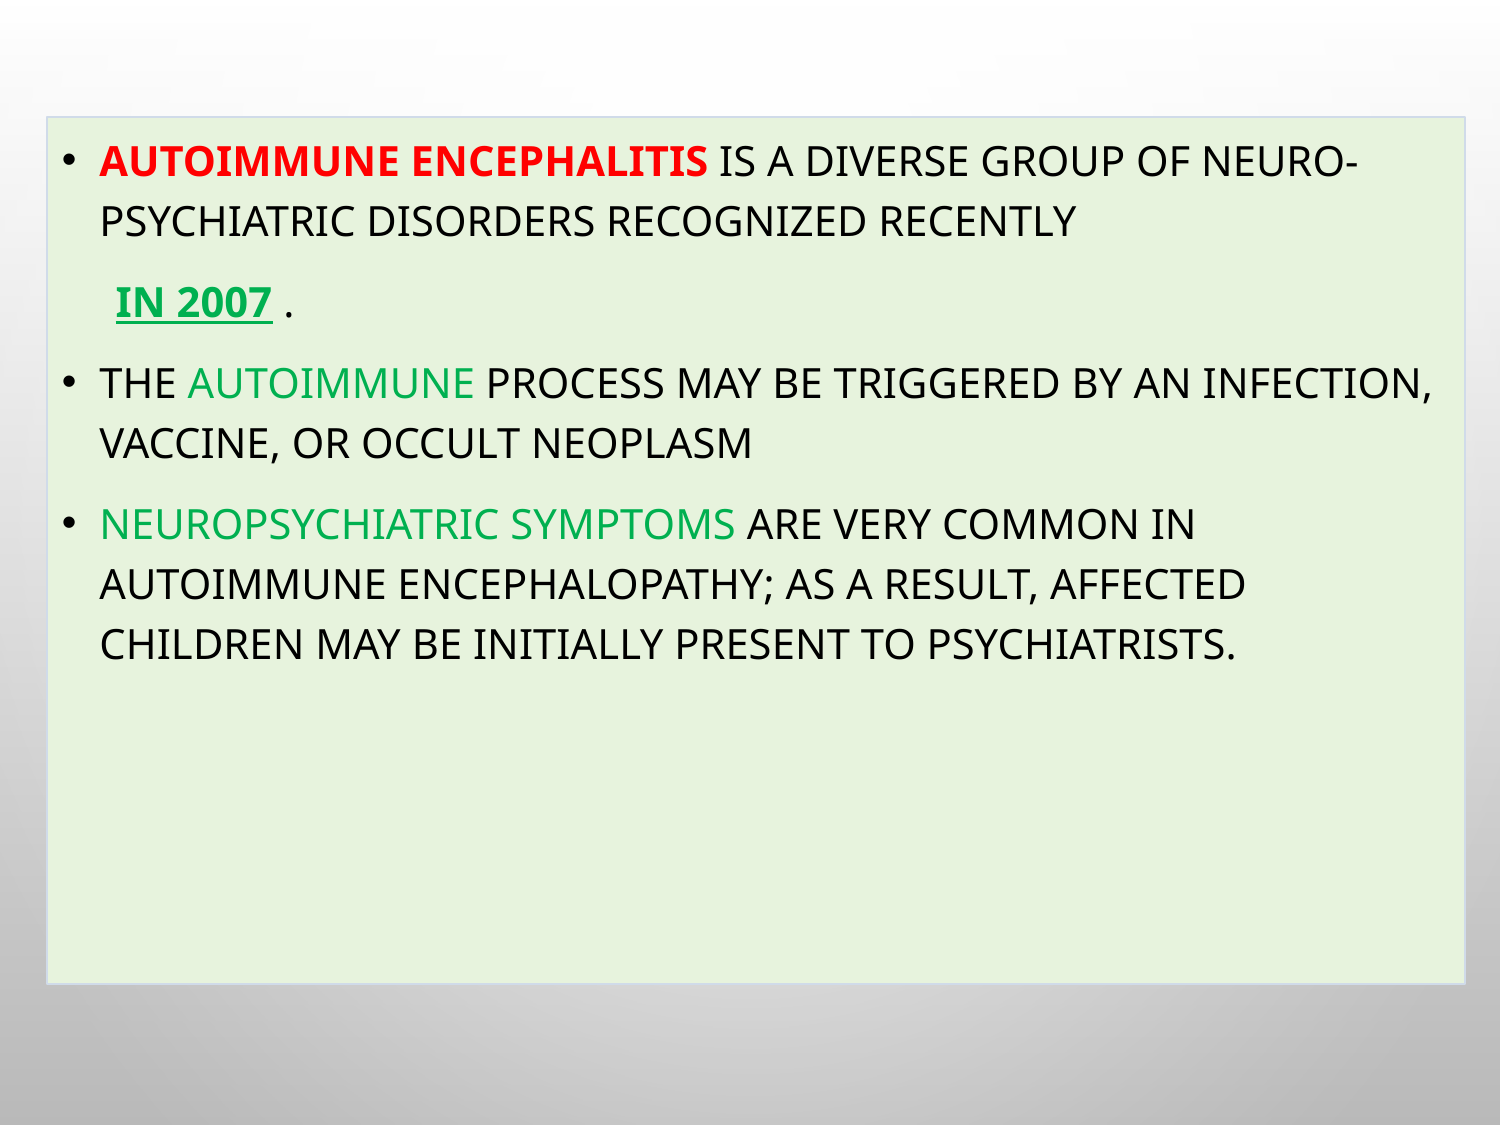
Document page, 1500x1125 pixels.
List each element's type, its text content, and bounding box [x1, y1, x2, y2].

picture [0, 0, 1500, 1125]
list Autoimmune encephalitis is a diverse group of neuro-psychiatric disorders recognized recently In 2007 . The autoimmune process may be triggered by an infection, vaccine, or occult neoplasm Neuropsychiatric symptoms are very common in autoimmune encephalopathy; as a result, affected children may be initially present to psychiatrists. [46, 117, 1465, 985]
